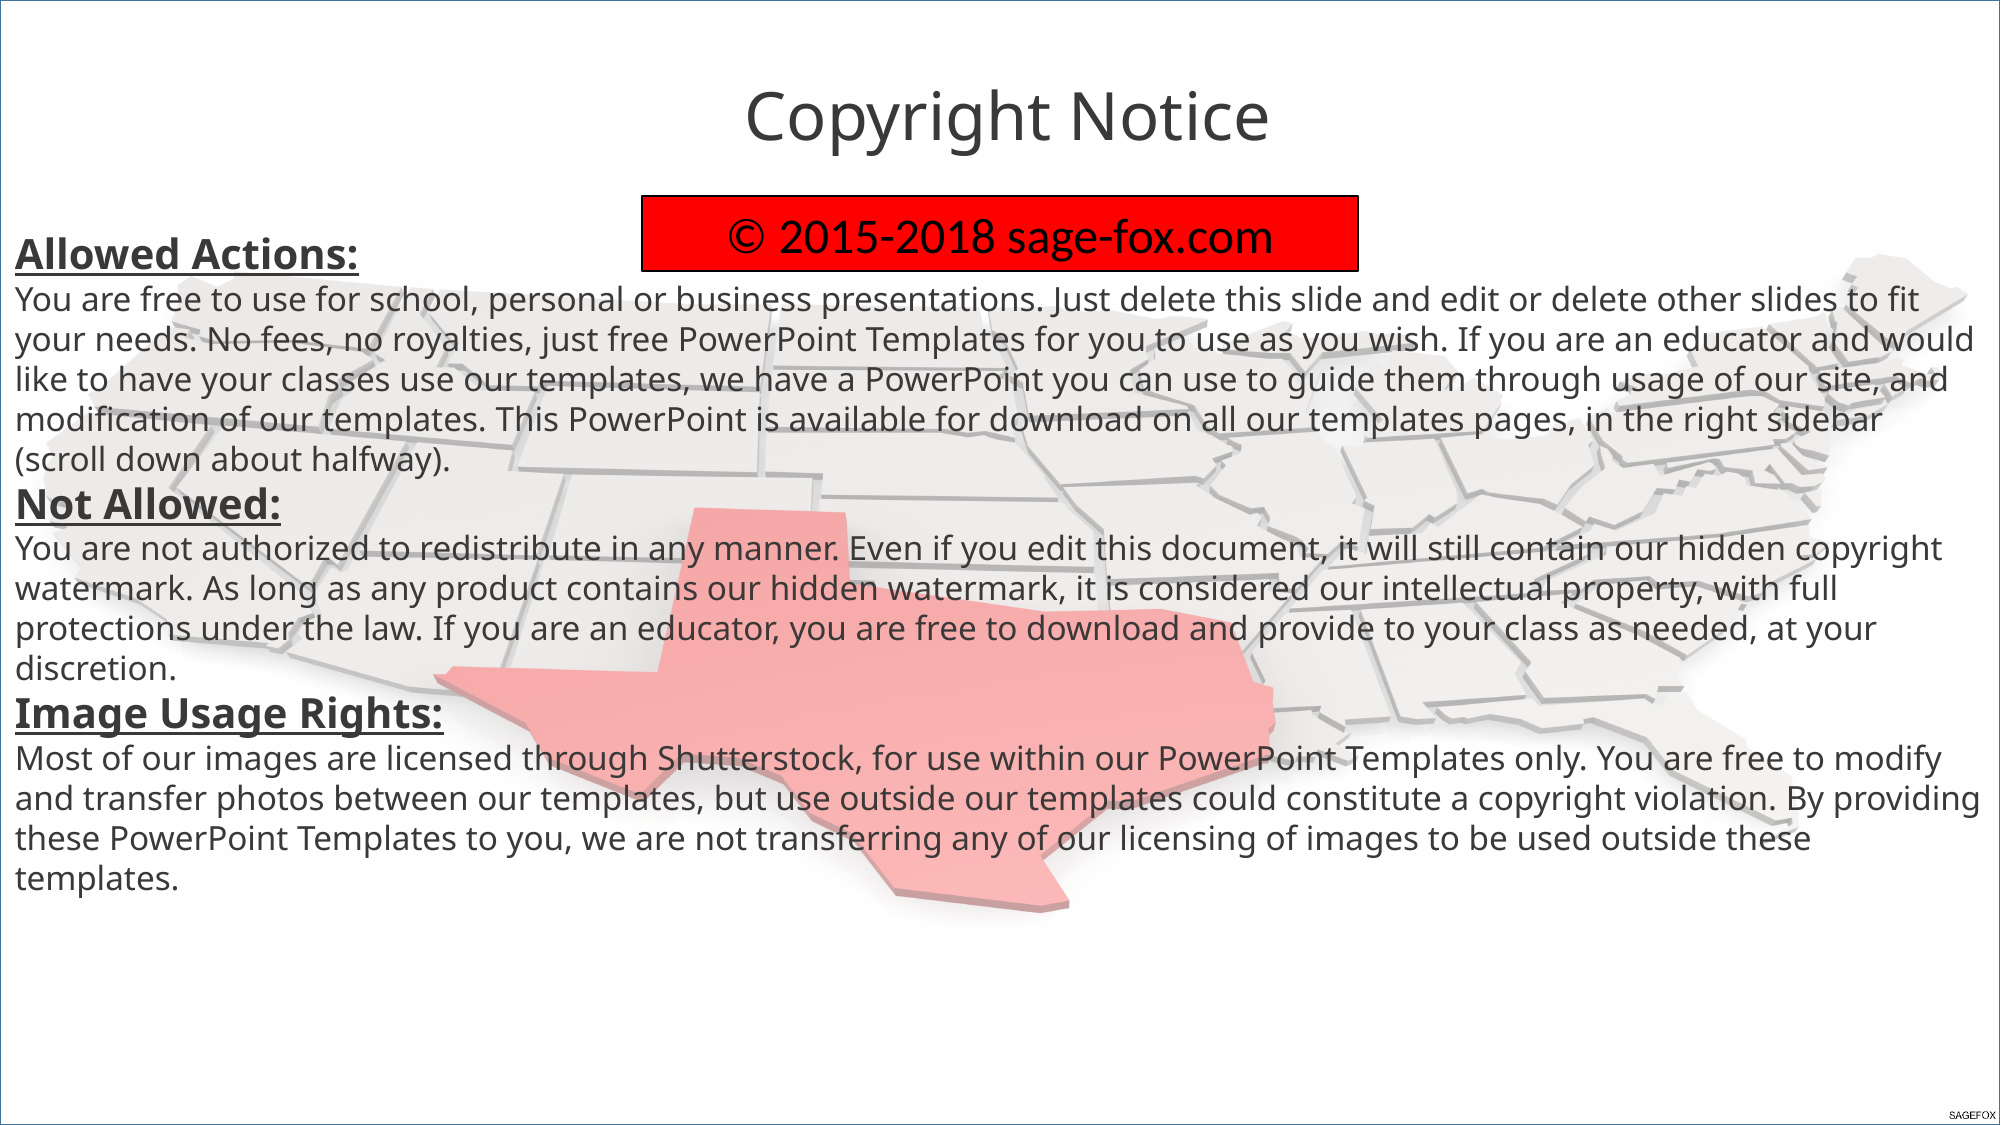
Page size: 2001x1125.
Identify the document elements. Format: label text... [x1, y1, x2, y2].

text_box Allowed Actions: You are free to use for school, personal or business presentations. Just delete this slide and edit or delete other slides to fit your needs. No fees, no royalties, just free PowerPoint Templates for you to use as you wish. If you are an educator and would like to have your classes use our templates, we have a PowerPoint you can use to guide them through usage of our site, and modification of our templates. This PowerPoint is available for download on all our templates pages, in the right sidebar (scroll down about halfway). Not Allowed: You are not authorized to redistribute in any manner. Even if you edit this document, it will still contain our hidden copyright watermark. As long as any product contains our hidden watermark, it is considered our intellectual property, with full protections under the law. If you are an educator, you are free to download and provide to your class as needed, at your discretion. Image Usage Rights: Most of our images are licensed through Shutterstock, for use within our PowerPoint Templates only. You are free to modify and transfer photos between our templates, but use outside our templates could constitute a copyright violation. By providing these PowerPoint Templates to you, we are not transferring any of our licensing of images to be used outside these templates. [0, 0, 2000, 1125]
text_box © 2015-2018 sage-fox.com [641, 196, 1358, 272]
title Copyright Notice [493, 60, 1524, 178]
